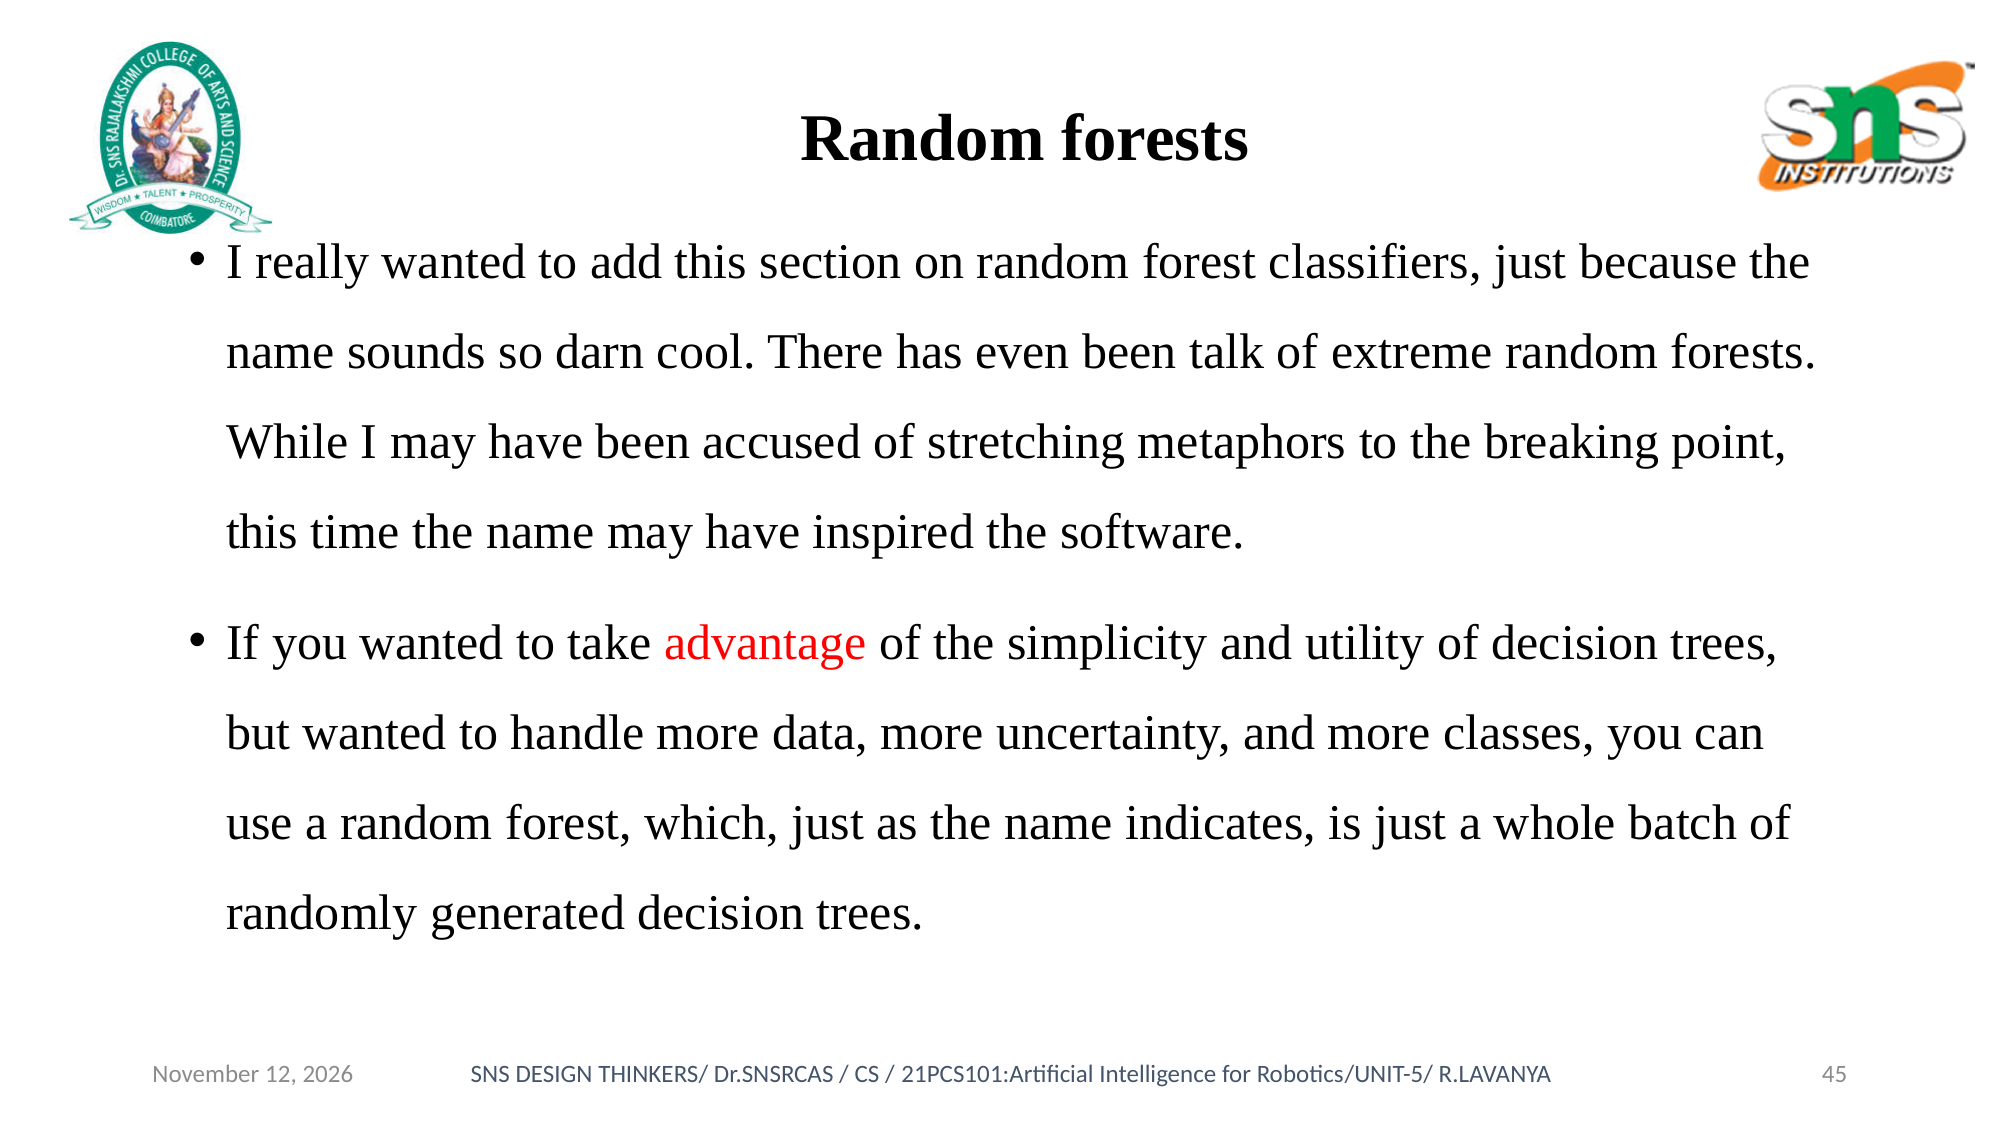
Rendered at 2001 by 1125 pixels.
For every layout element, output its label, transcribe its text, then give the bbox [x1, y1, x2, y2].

slide_number 45 [1665, 1042, 1863, 1103]
picture [69, 41, 273, 234]
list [1757, 59, 1975, 192]
footer SNS DESIGN THINKERS/ Dr.SNSRCAS / CS / 21PCS101:Artificial Intelligence for Robotics/UNIT-5/ R.LAVANYA [357, 1043, 1665, 1103]
title Random forests [273, 59, 1757, 191]
list I really wanted to add this section on random forest classifiers, just because the name sounds so darn cool. There has even been talk of extreme random forests. While I may have been accused of stretching metaphors to the breaking point, this time the name may have inspired the software. If you wanted to take advantage of the simplicity and utility of decision trees, but wanted to handle more data, more uncertainty, and more classes, you can use a random forest, which, just as the name indicates, is just a whole batch of randomly generated decision trees. [173, 191, 1841, 1043]
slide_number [137, 1042, 357, 1103]
